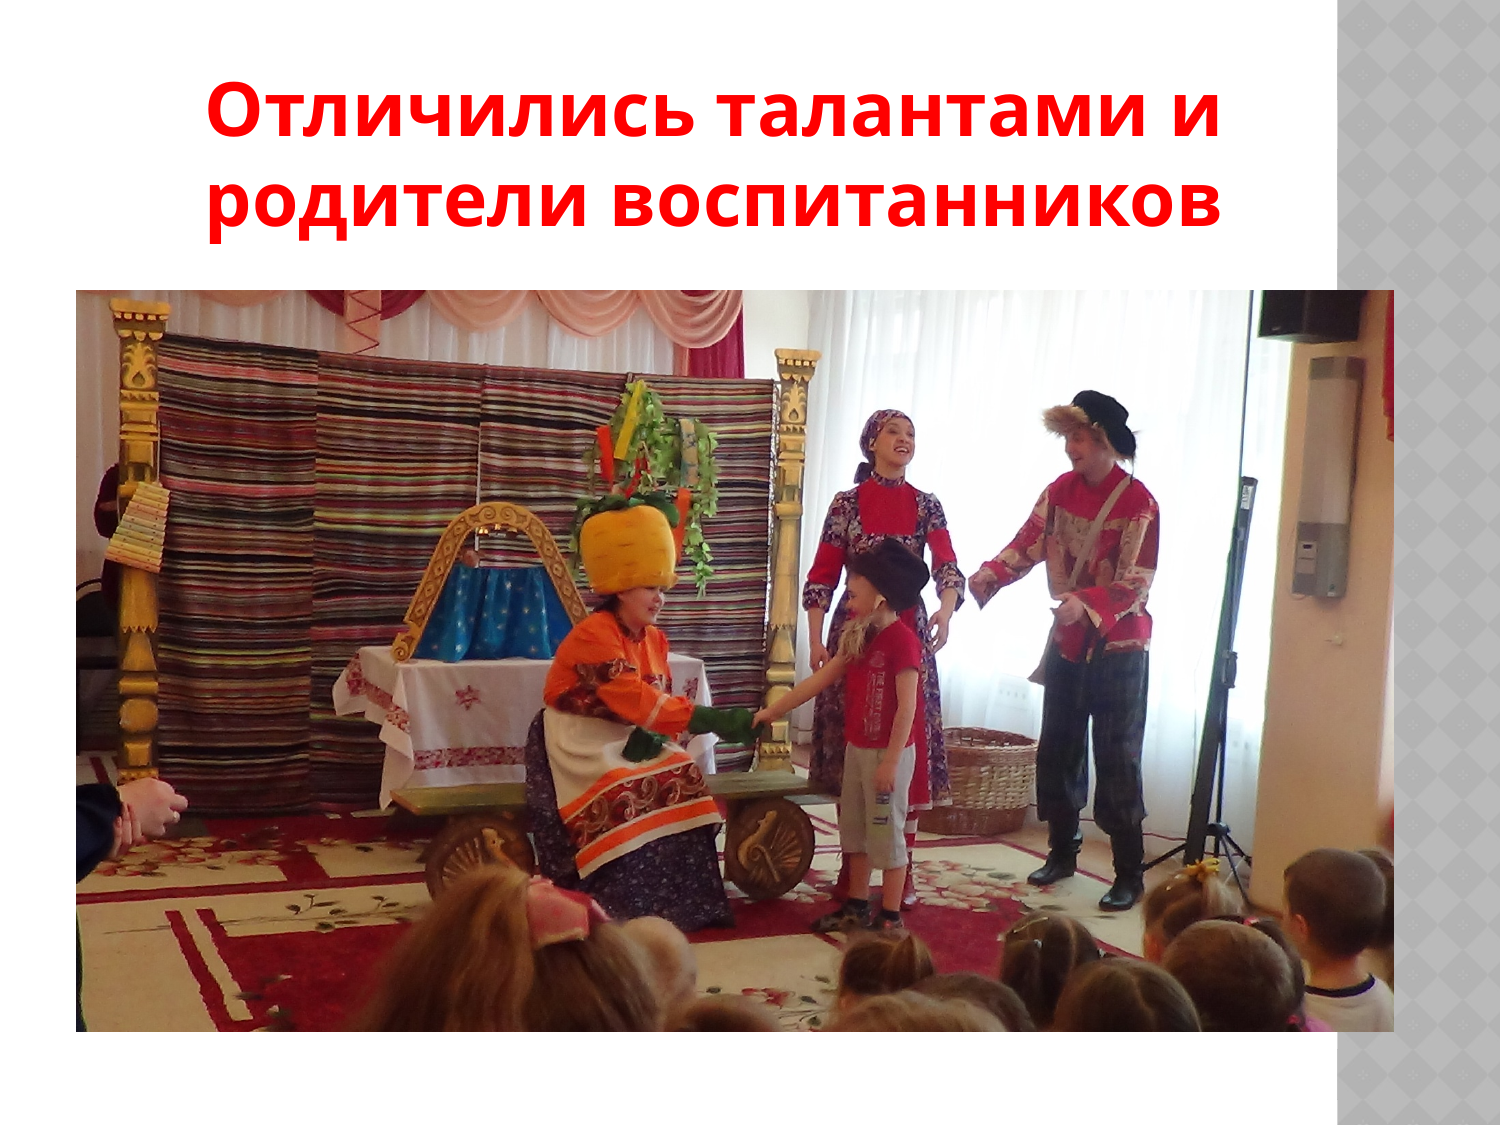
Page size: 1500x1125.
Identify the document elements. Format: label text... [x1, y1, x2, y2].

text_box Отличились талантами и родители воспитанников [100, 54, 1329, 250]
picture [76, 290, 1394, 1032]
